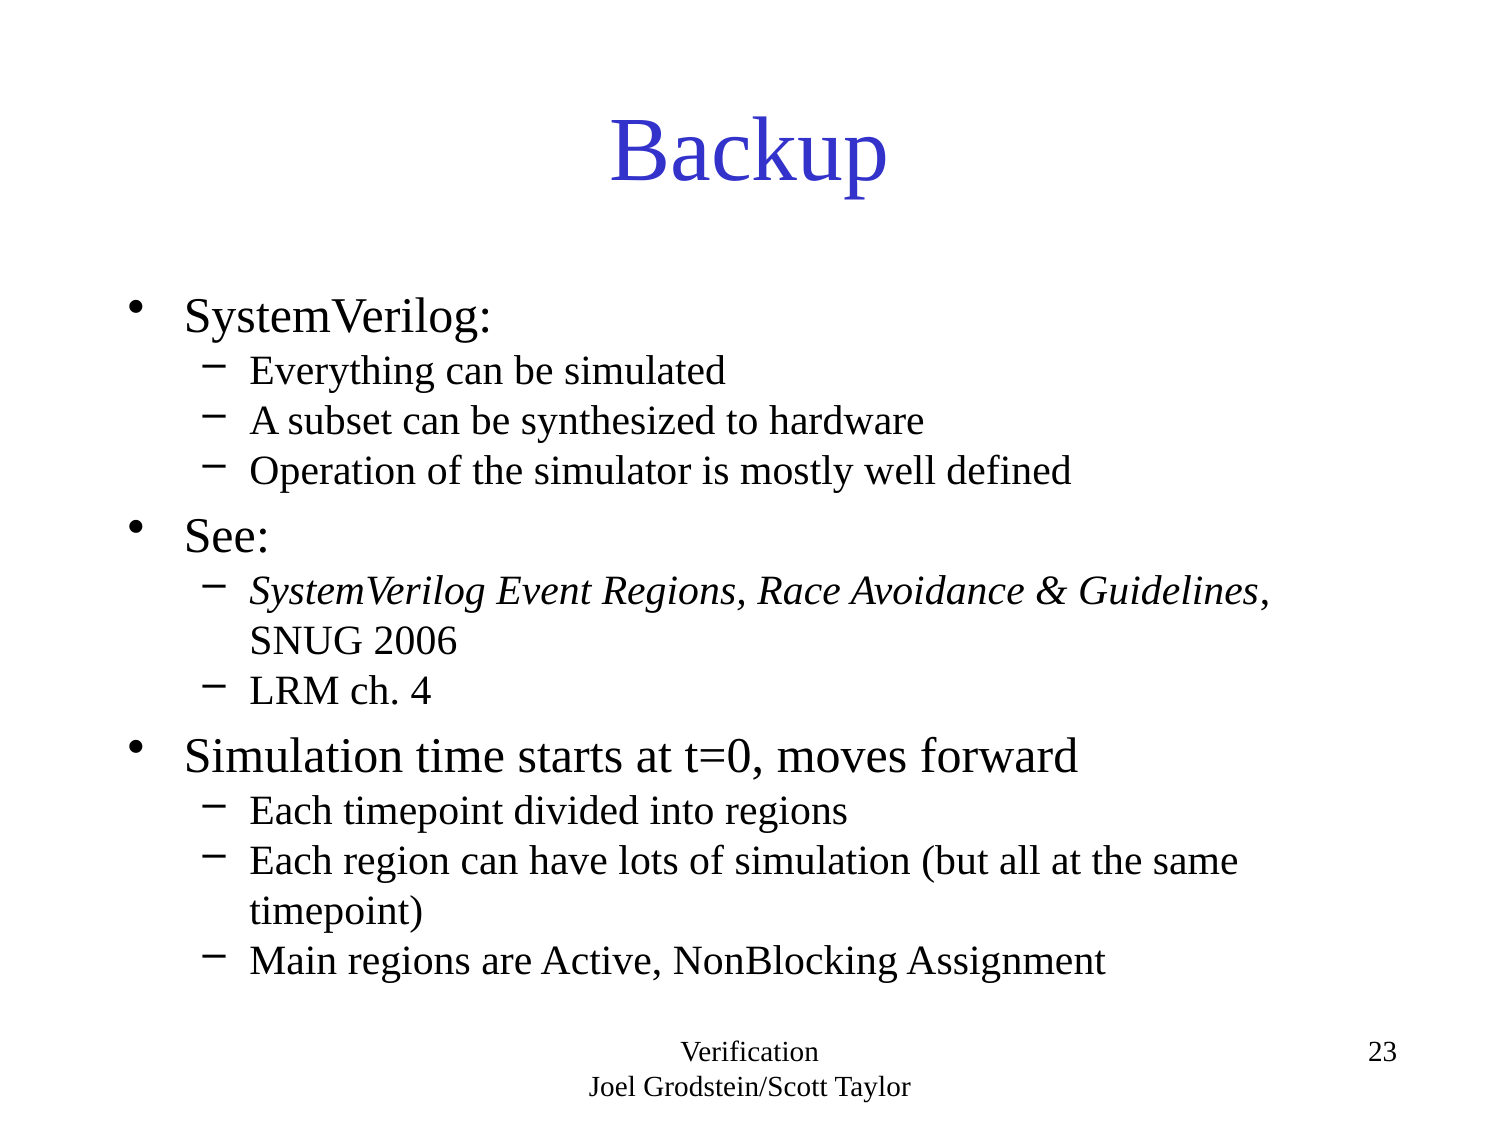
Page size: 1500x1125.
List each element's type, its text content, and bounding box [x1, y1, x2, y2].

title Backup [112, 50, 1388, 238]
list SystemVerilog: Everything can be simulated A subset can be synthesized to hardware Operation of the simulator is mostly well defined See: SystemVerilog Event Regions, Race Avoidance & Guidelines, SNUG 2006 LRM ch. 4 Simulation time starts at t=0, moves forward Each timepoint divided into regions Each region can have lots of simulation (but all at the same timepoint) Main regions are Active, NonBlocking Assignment [112, 275, 1388, 1025]
footer Verification Joel Grodstein/Scott Taylor [512, 1024, 988, 1101]
